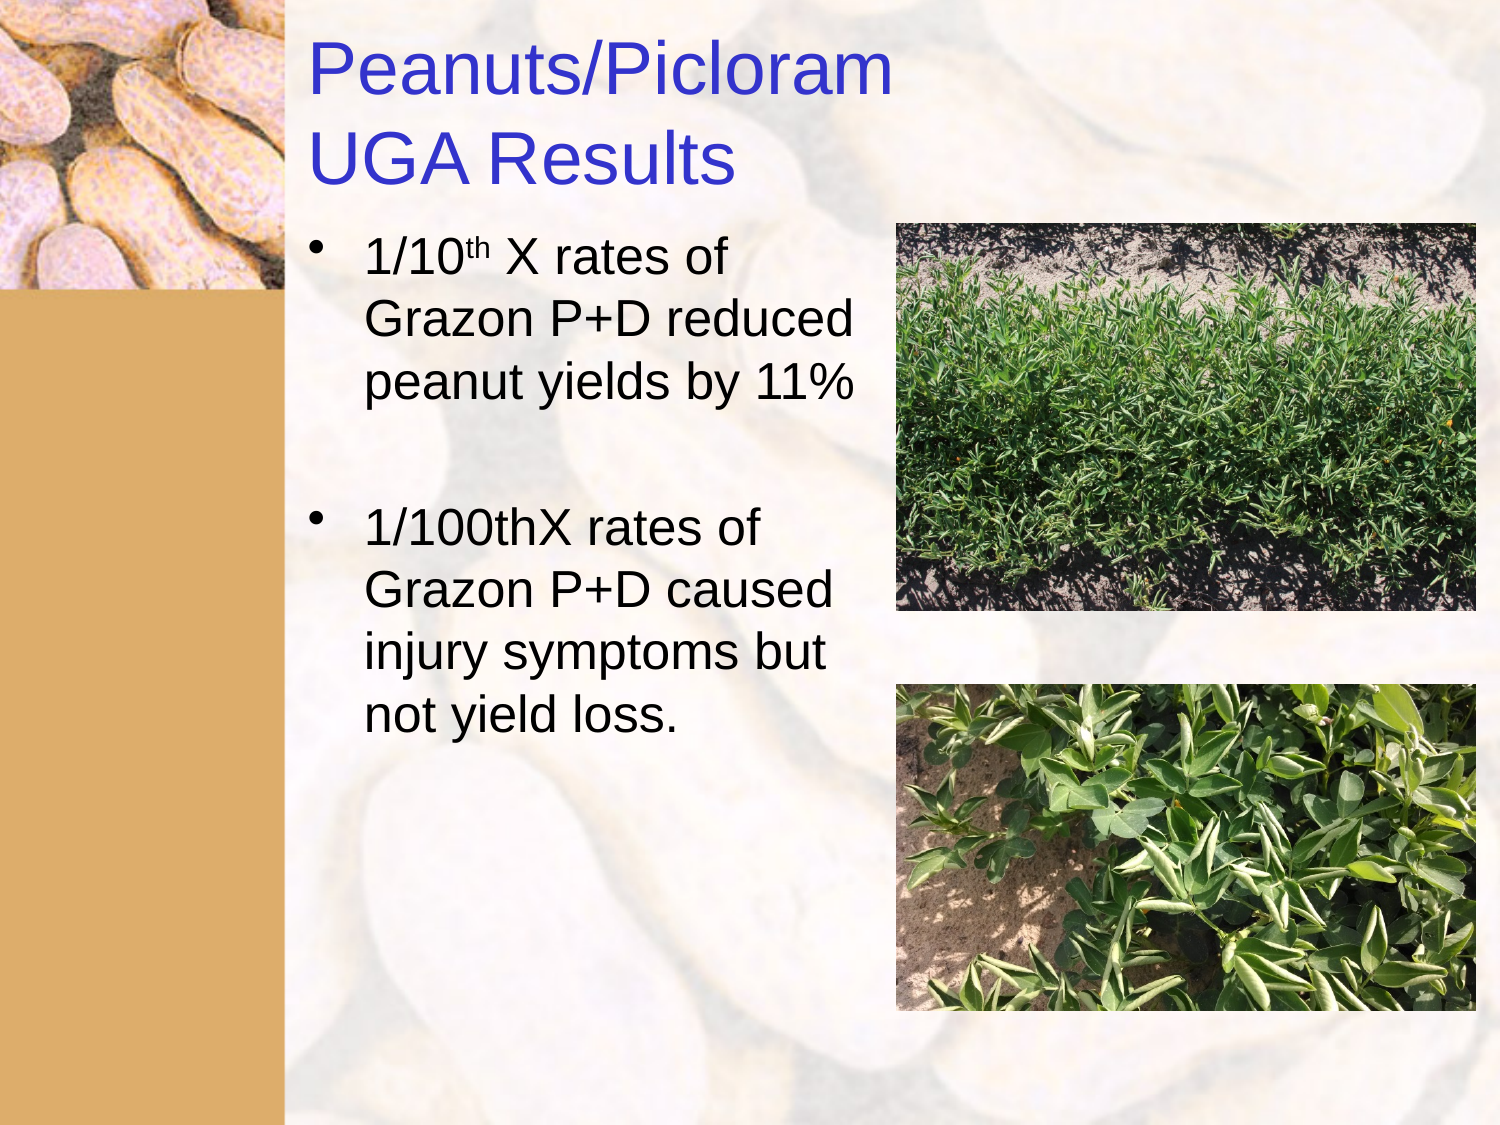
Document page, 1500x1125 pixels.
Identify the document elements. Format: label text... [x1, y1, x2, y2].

picture [0, 0, 1500, 1125]
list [896, 684, 1476, 1011]
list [896, 223, 1476, 611]
title Peanuts/Picloram UGA Results [292, 15, 1489, 204]
list 1/10th X rates of Grazon P+D reduced peanut yields by 11% 1/100thX rates of Grazon P+D caused injury symptoms but not yield loss. [292, 214, 872, 1051]
